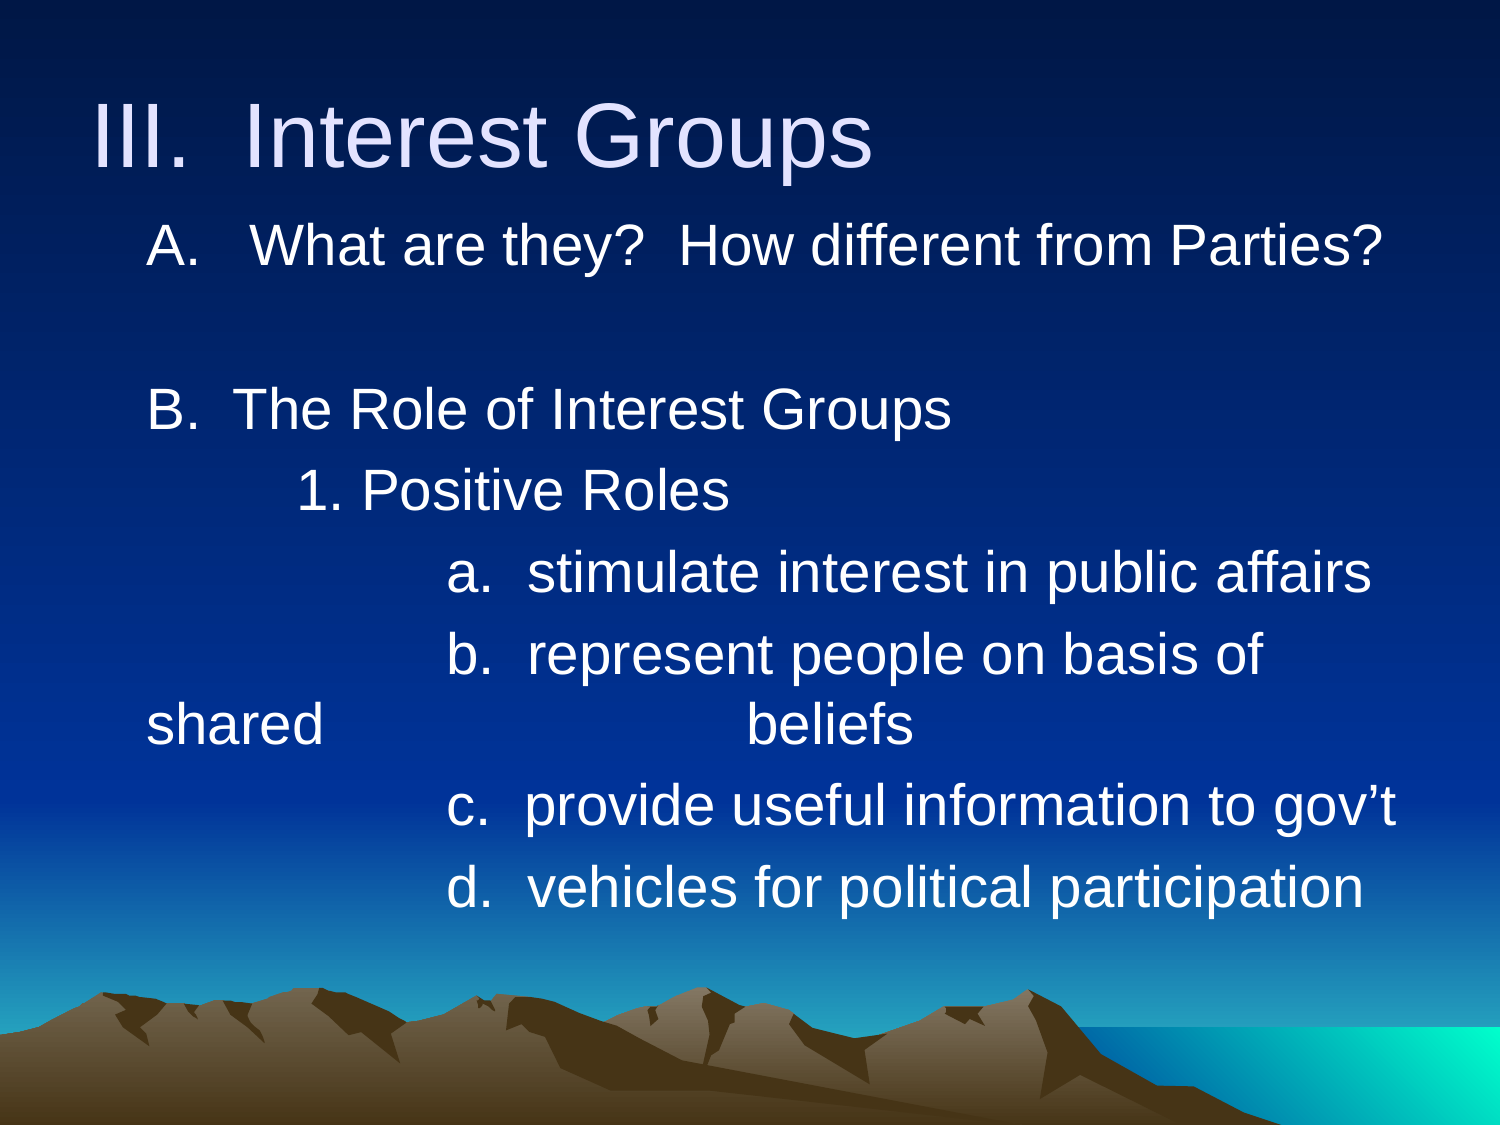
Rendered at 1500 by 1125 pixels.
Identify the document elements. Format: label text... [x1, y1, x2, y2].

list A. What are they? How different from Parties? B. The Role of Interest Groups 1. Positive Roles a. stimulate interest in public affairs b. represent people on basis of shared beliefs c. provide useful information to gov’t d. vehicles for political participation [75, 200, 1425, 1075]
title III. Interest Groups [74, 37, 1426, 226]
